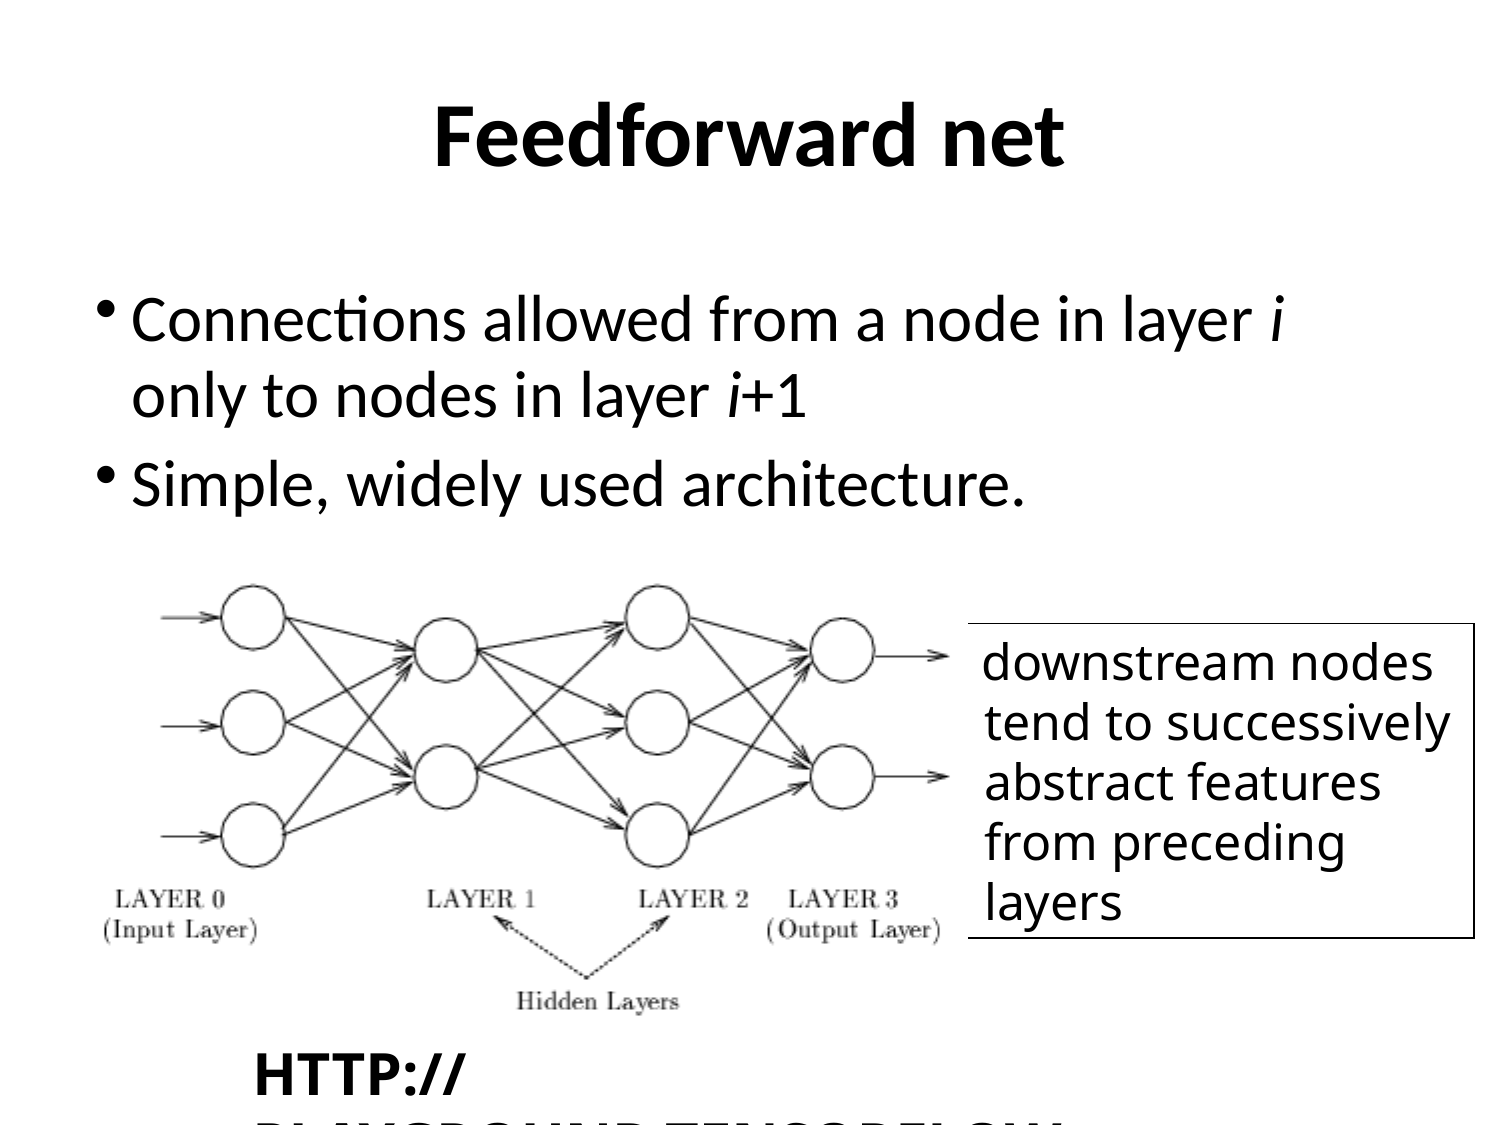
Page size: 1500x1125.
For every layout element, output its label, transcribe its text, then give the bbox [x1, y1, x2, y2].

text_box downstream nodes tend to successively abstract features from preceding layers [973, 623, 1475, 939]
list Connections allowed from a node in layer i only to nodes in layer i+1 Simple, widely used architecture. [79, 273, 1421, 574]
title Feedforward net [123, 34, 1399, 224]
text_box http://playground.tensorflow.org/ [237, 1029, 1134, 1125]
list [73, 550, 968, 1038]
